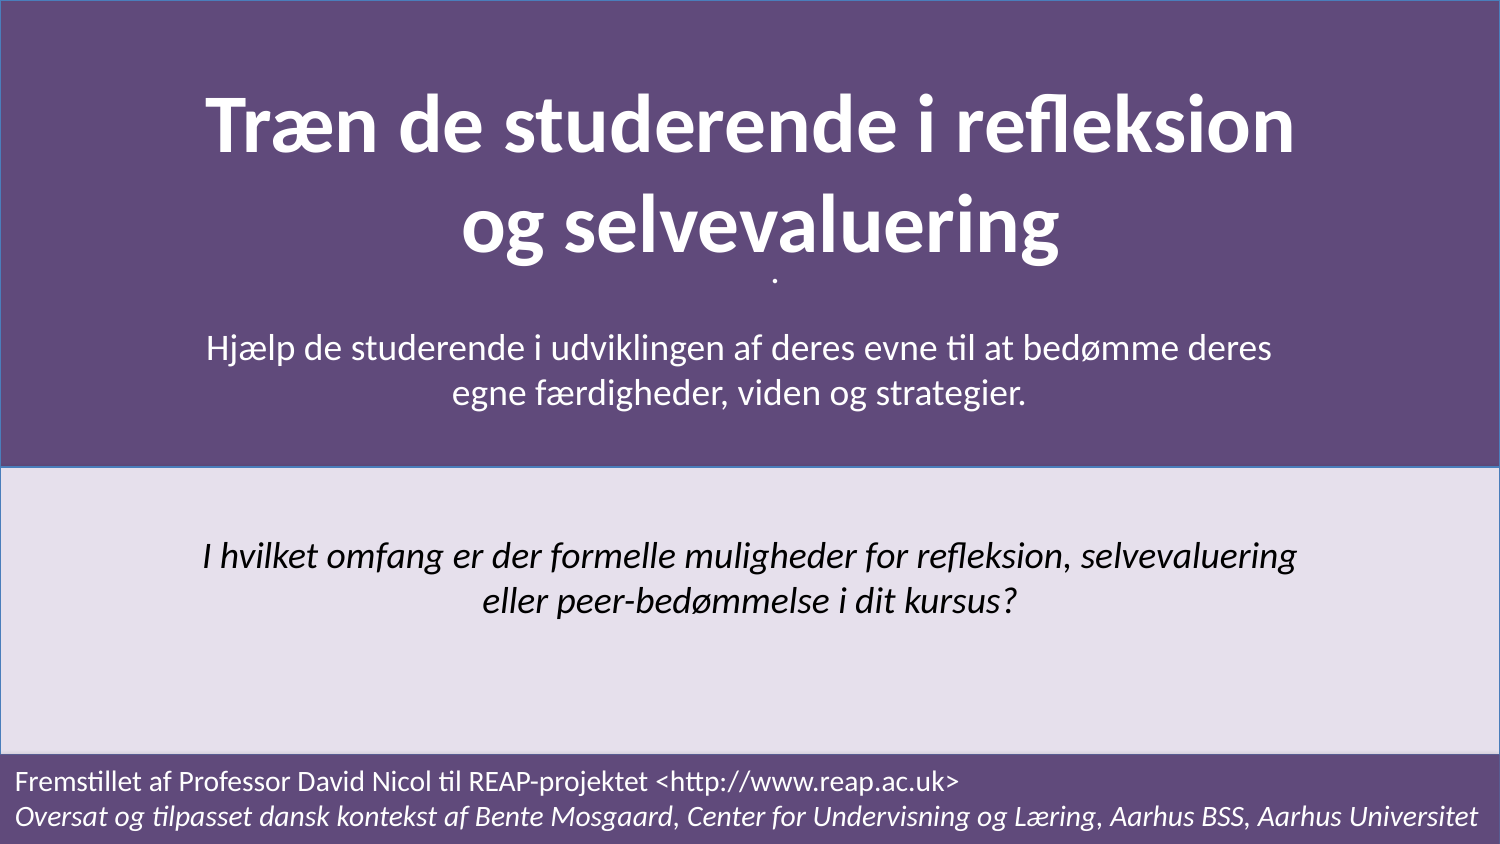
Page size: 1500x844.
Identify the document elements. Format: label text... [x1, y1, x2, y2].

text_box Træn de studerende i refleksion og selvevaluering [190, 62, 1331, 277]
text_box . [0, 0, 1500, 466]
text_box [0, 466, 1500, 753]
text_box Hjælp de studerende i udviklingen af deres evne til at bedømme deres egne færdigheder, viden og strategier. [189, 315, 1290, 421]
text_box I hvilket omfang er der formelle muligheder for refleksion, selvevaluering eller peer-bedømmelse i dit kursus? [168, 523, 1333, 628]
text_box Fremstillet af Professor David Nicol til REAP-projektet <http://www.reap.ac.uk> Oversat og tilpasset dansk kontekst af Bente Mosgaard, Center for Undervisning og Læring, Aarhus BSS, Aarhus Universitet [0, 754, 1500, 844]
